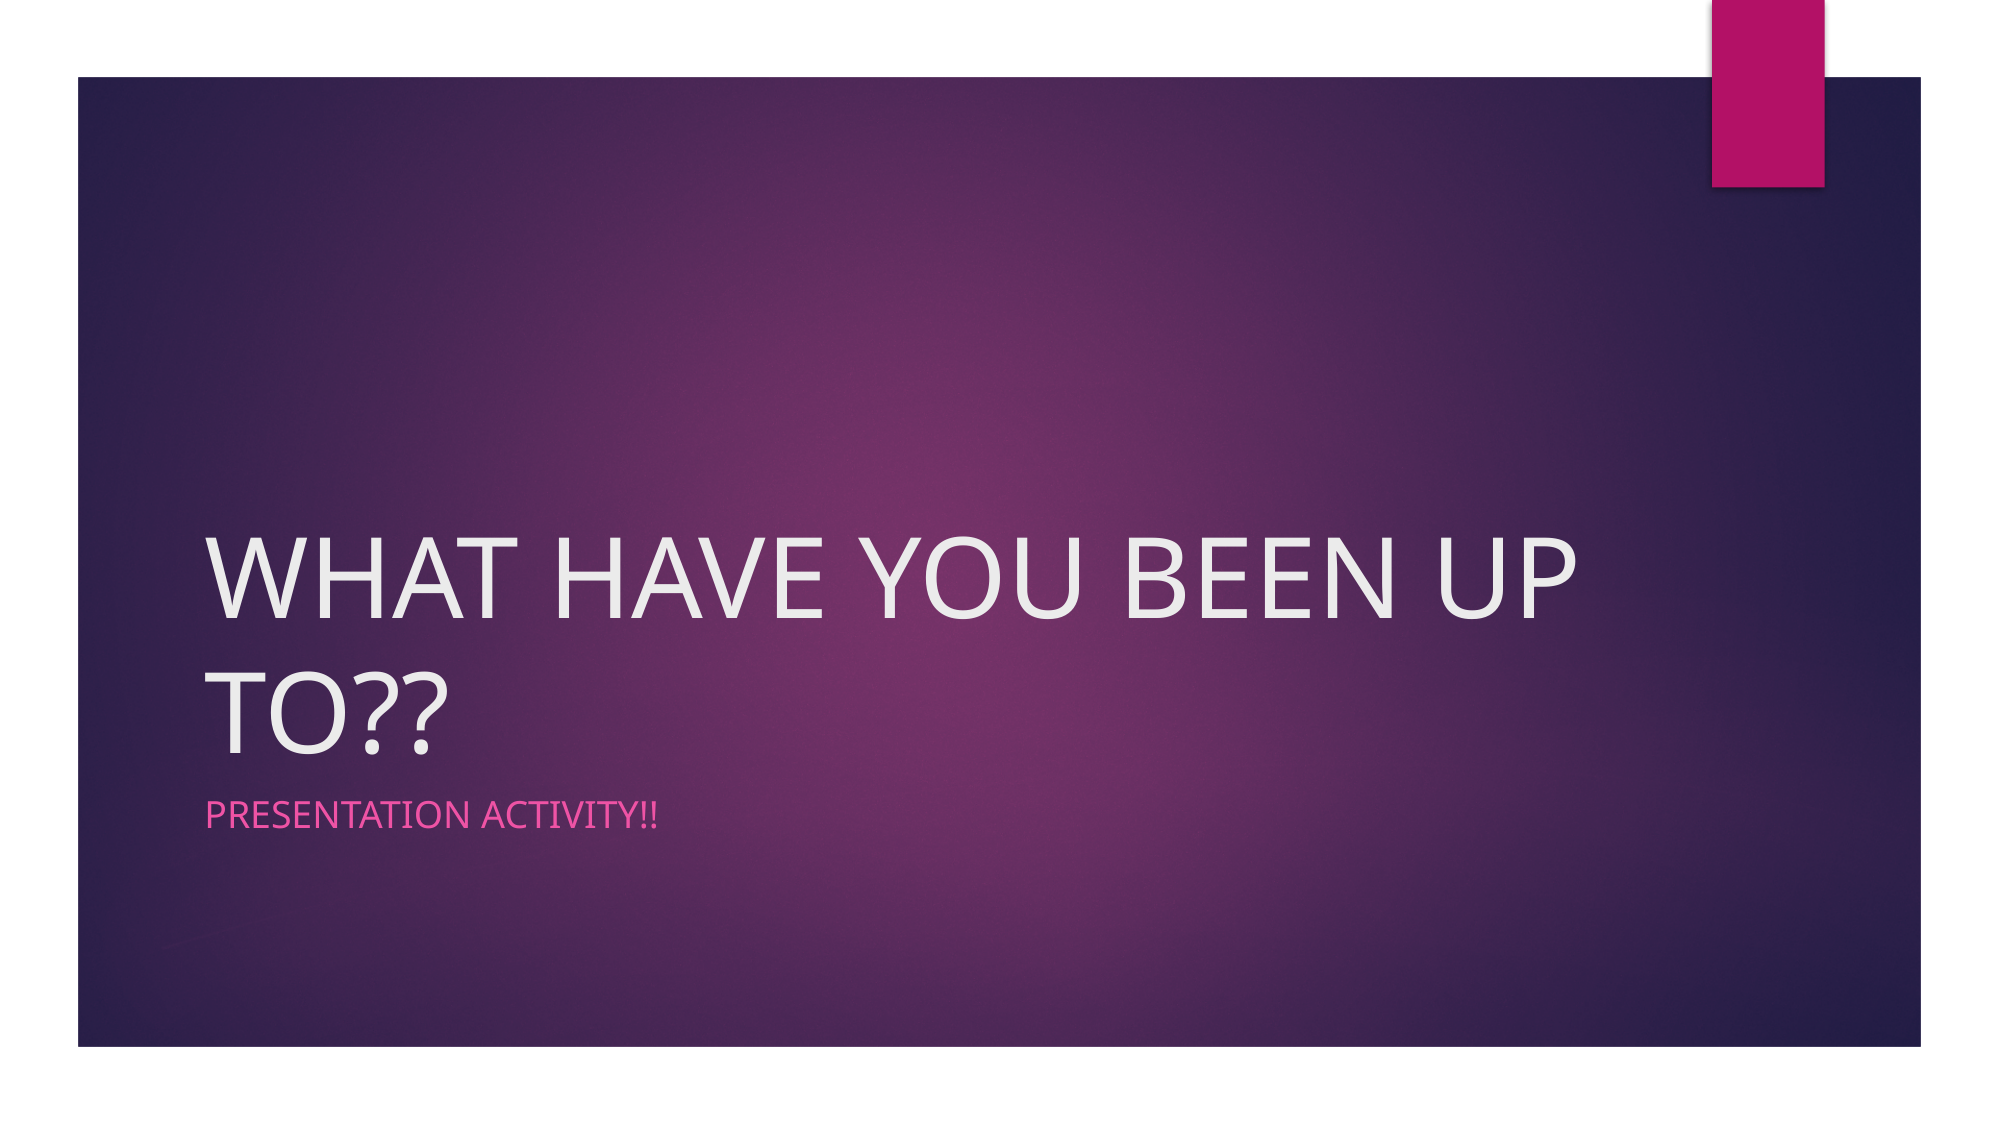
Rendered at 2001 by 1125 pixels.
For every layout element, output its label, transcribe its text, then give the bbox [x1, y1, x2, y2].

subtitle Presentation activity!! [189, 783, 1638, 925]
title WHAT HAVE YOU BEEN UP TO?? [189, 344, 1638, 783]
